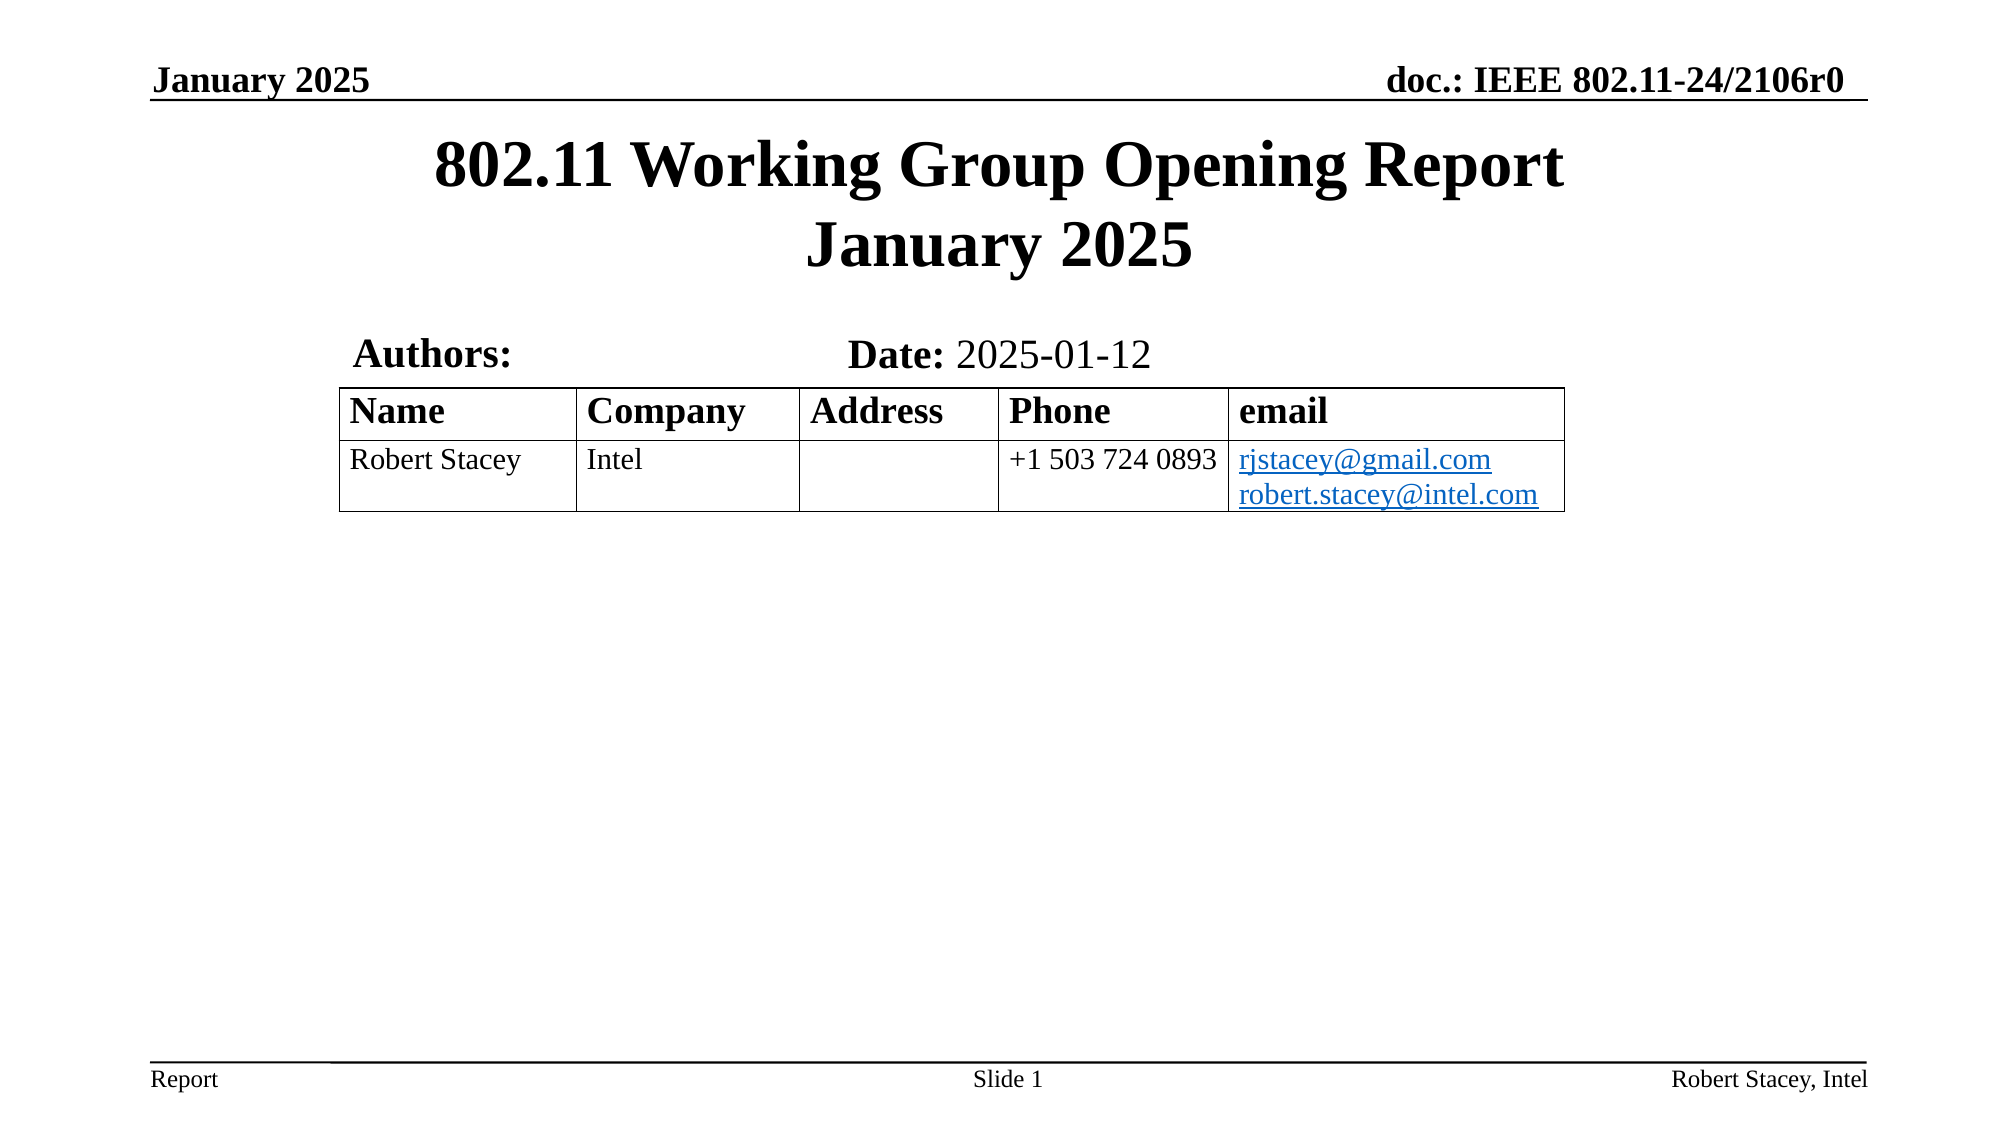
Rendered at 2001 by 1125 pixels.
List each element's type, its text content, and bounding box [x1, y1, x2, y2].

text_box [324, 387, 1568, 806]
title 802.11 Working Group Opening Report January 2025 [150, 112, 1850, 288]
text_box Authors: [337, 318, 575, 381]
footer Robert Stacey, Intel [1512, 1061, 1869, 1093]
slide_number Slide 1 [964, 1061, 1053, 1093]
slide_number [152, 54, 406, 101]
list Date: 2025-01-12 [150, 324, 1850, 1000]
